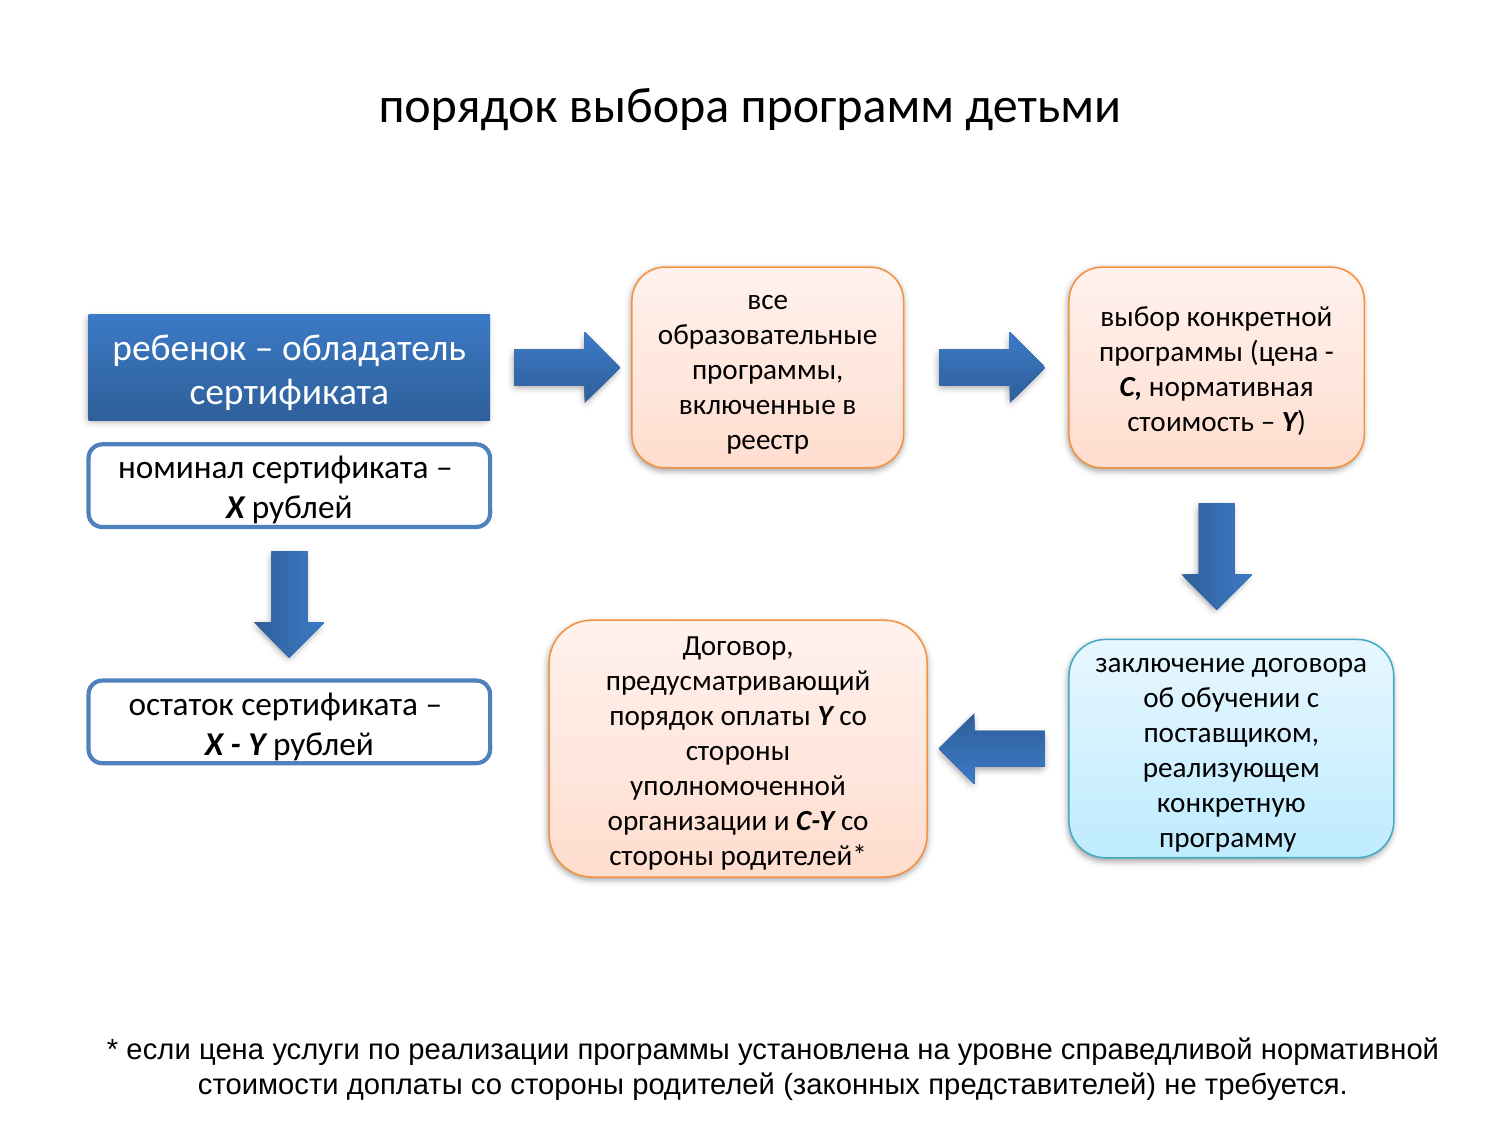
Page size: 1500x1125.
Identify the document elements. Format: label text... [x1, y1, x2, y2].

title порядок выбора программ детьми [75, 45, 1425, 161]
text_box номинал сертификата – X рублей [86, 442, 493, 530]
text_box [1181, 503, 1253, 610]
text_box * если цена услуги по реализации программы установлена на уровне справедливой нормативной стоимости доплаты со стороны родителей (законных представителей) не требуется. [76, 1023, 1471, 1108]
text_box заключение договора об обучении с поставщиком, реализующем конкретную программу [1068, 638, 1395, 859]
text_box остаток сертификата – X - Y рублей [86, 678, 493, 766]
text_box [939, 713, 1046, 785]
text_box [253, 551, 325, 658]
text_box ребенок – обладатель сертификата [88, 314, 491, 421]
text_box Договор, предусматривающий порядок оплаты Y со стороны уполномоченной организации и C-Y со стороны родителей* [548, 619, 928, 878]
text_box выбор конкретной программы (цена - C, нормативная стоимость – Y) [1068, 266, 1366, 469]
text_box все образовательные программы, включенные в реестр [631, 266, 905, 469]
text_box [938, 332, 1046, 403]
text_box [513, 332, 621, 403]
